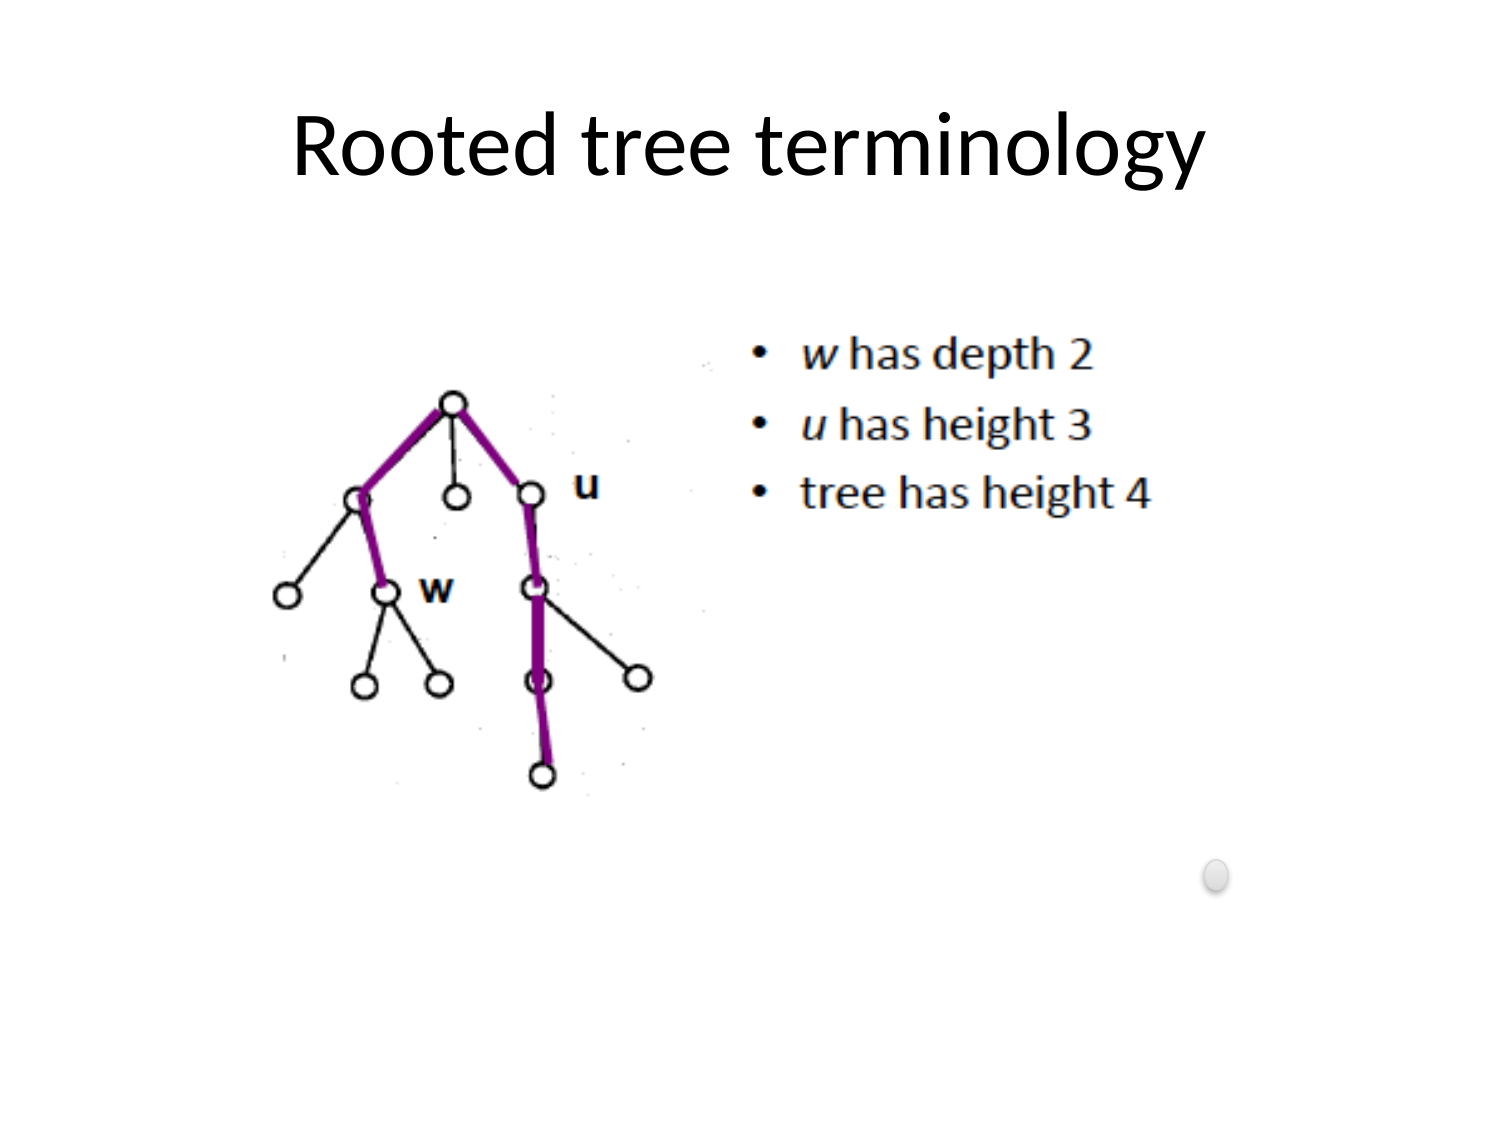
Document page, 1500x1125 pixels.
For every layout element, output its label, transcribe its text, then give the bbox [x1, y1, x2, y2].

picture [215, 291, 1229, 826]
title Rooted tree terminology [75, 45, 1425, 233]
text_box [1203, 859, 1229, 891]
